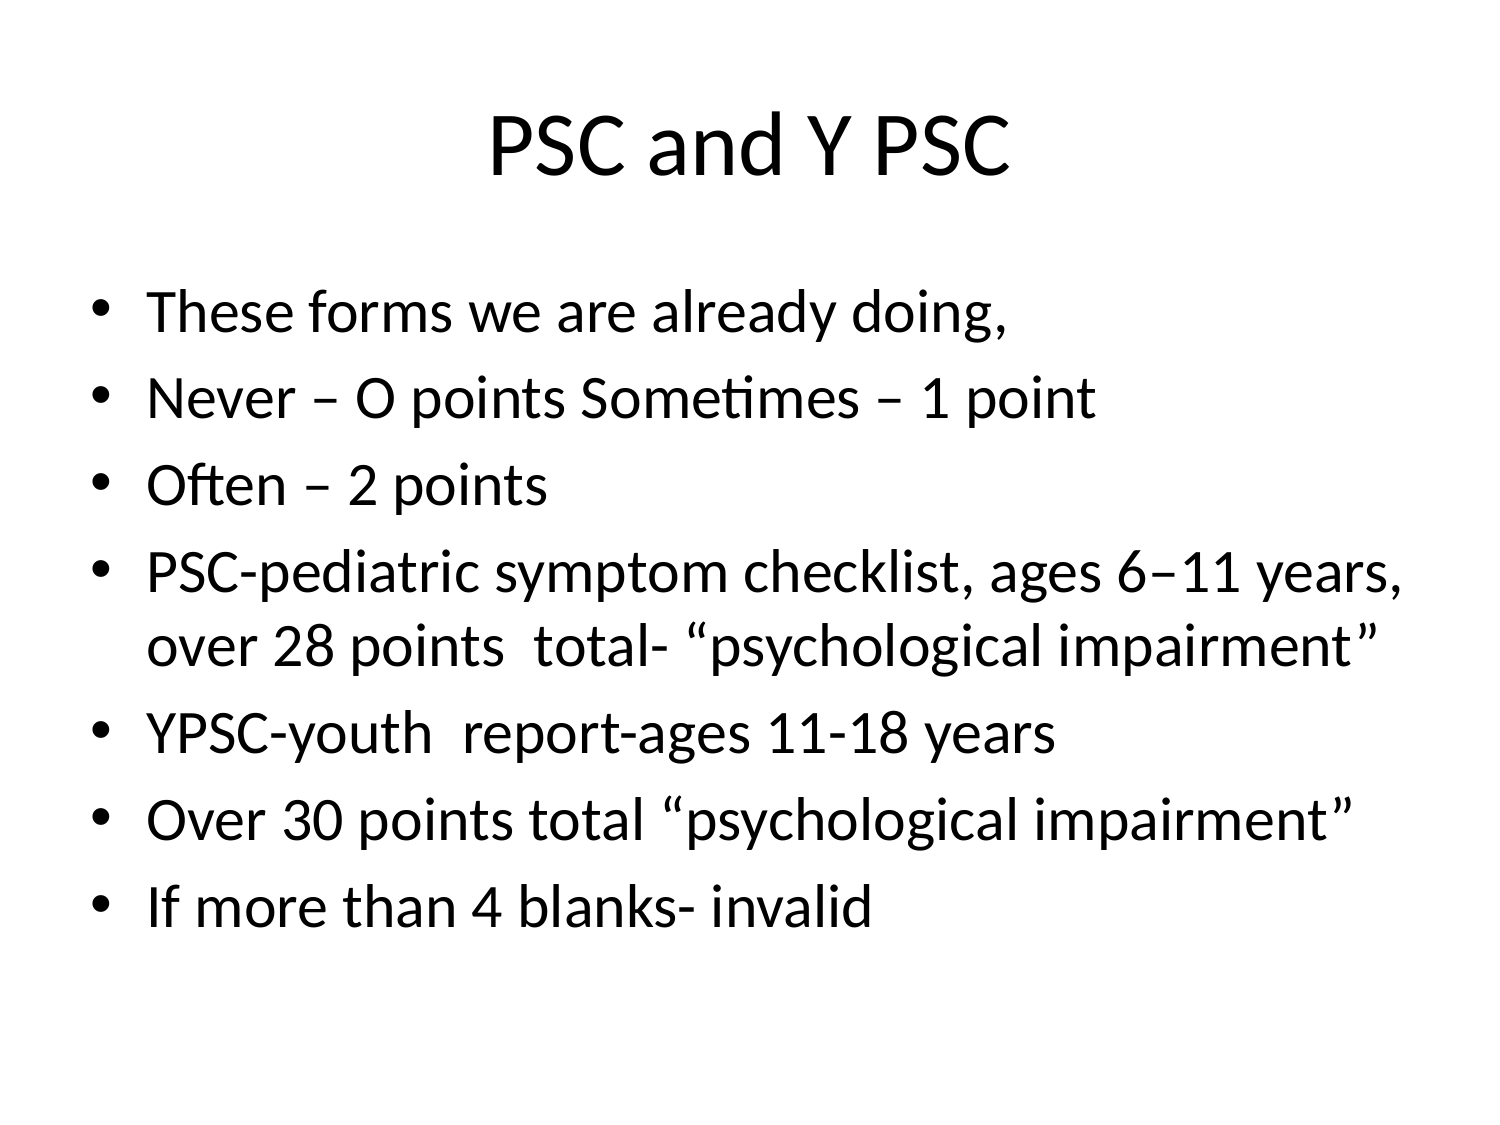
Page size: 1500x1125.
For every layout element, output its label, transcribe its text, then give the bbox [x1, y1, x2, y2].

list These forms we are already doing, Never – O points Sometimes – 1 point Often – 2 points PSC-pediatric symptom checklist, ages 6–11 years, over 28 points total- “psychological impairment” YPSC-youth report-ages 11-18 years Over 30 points total “psychological impairment” If more than 4 blanks- invalid [75, 262, 1425, 1005]
title PSC and Y PSC [75, 45, 1425, 233]
